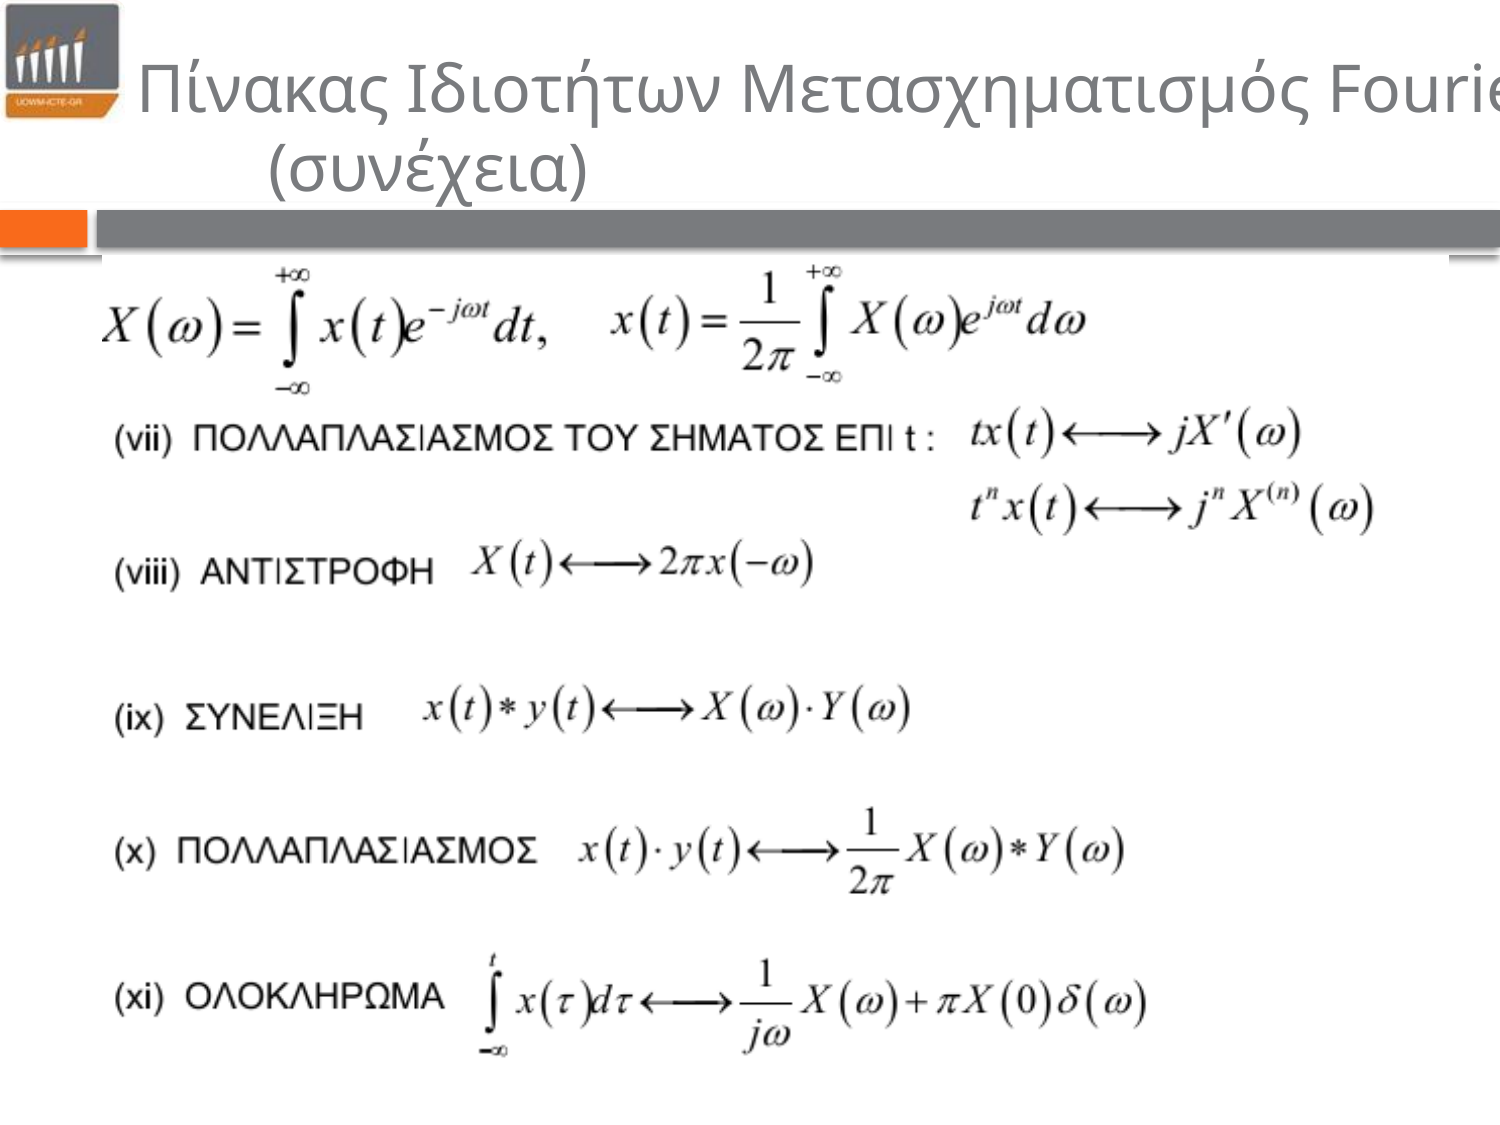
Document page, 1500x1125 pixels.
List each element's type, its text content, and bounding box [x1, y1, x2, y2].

picture [0, 0, 125, 124]
picture [102, 255, 1450, 1088]
text_box Πίνακας Ιδιοτήτων Μετασχηματισμός Fourier (συνέχεια) [121, 31, 1500, 221]
